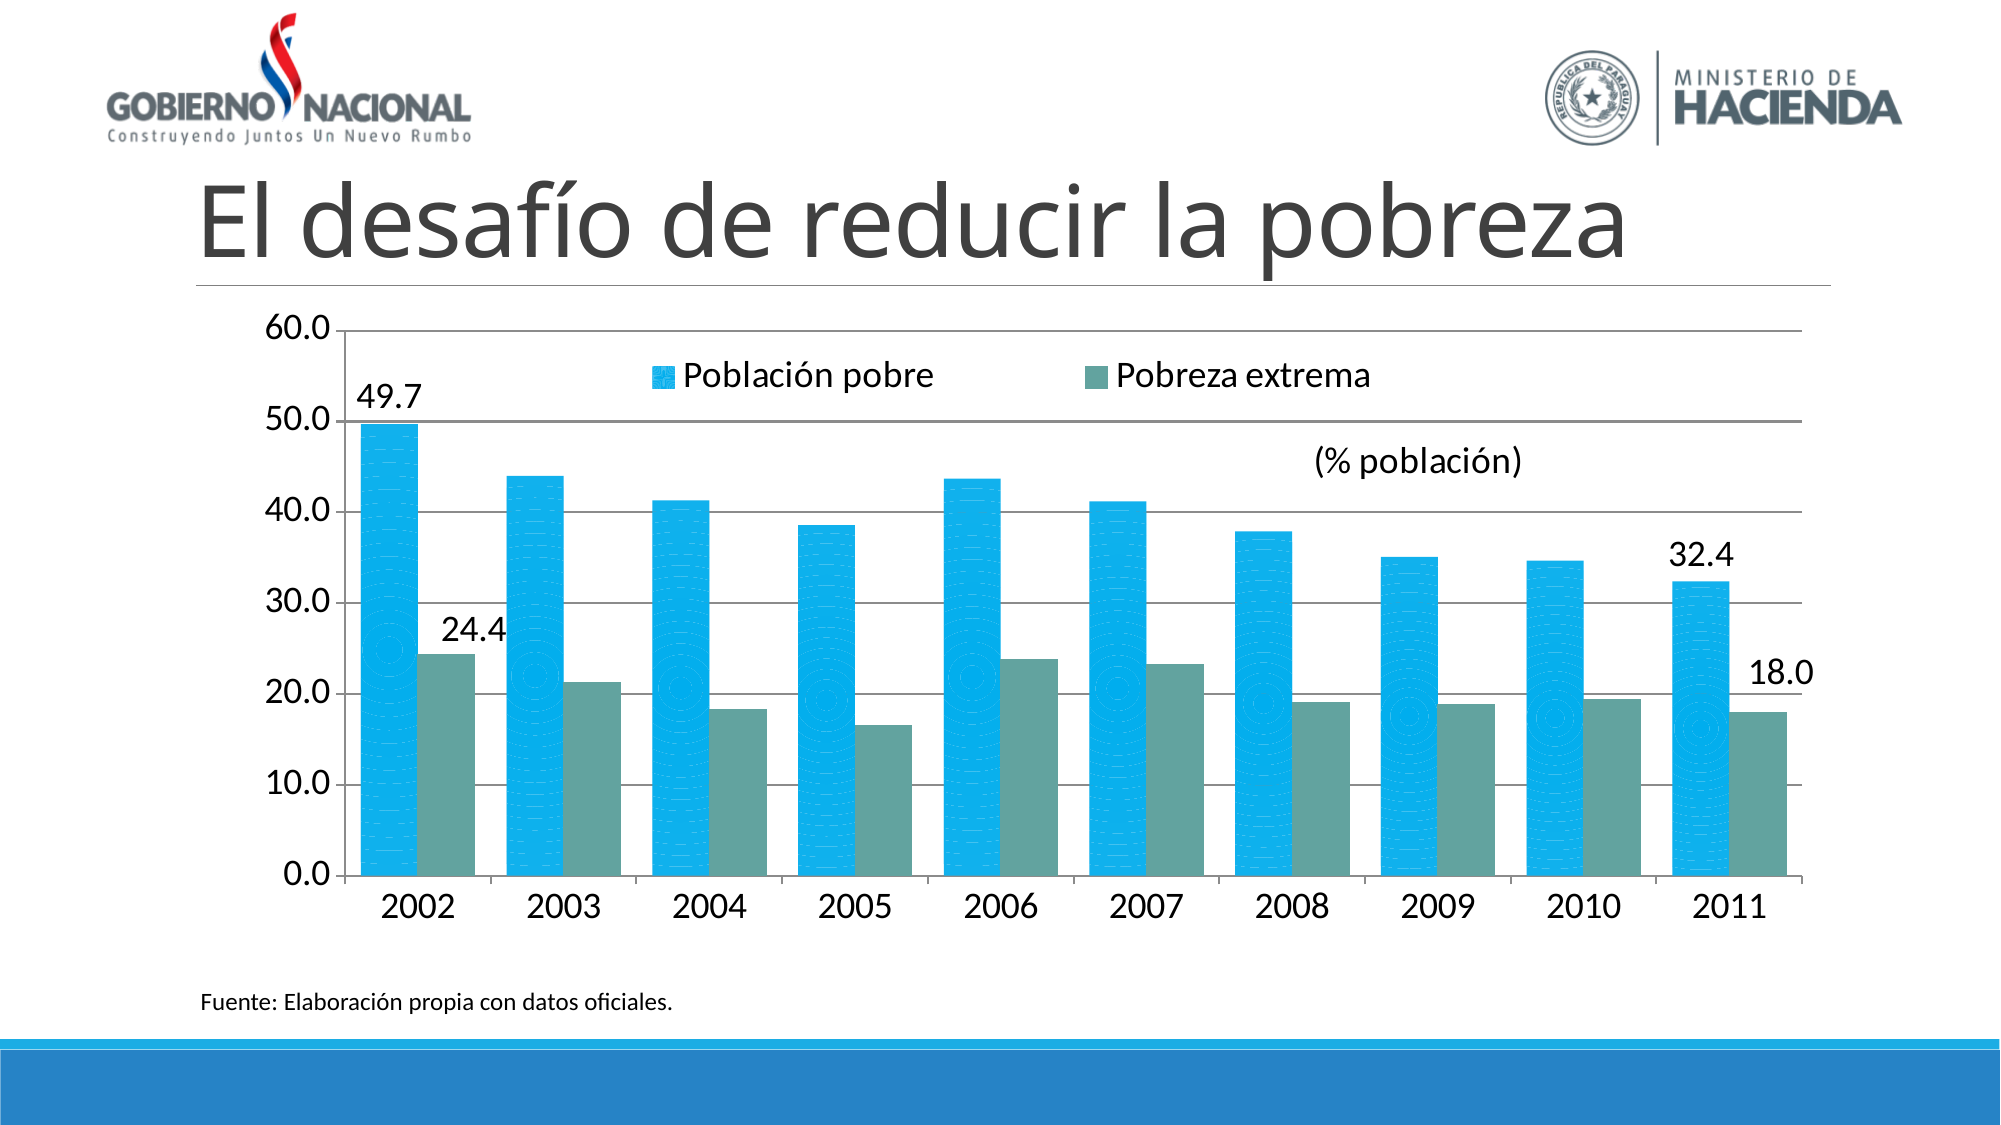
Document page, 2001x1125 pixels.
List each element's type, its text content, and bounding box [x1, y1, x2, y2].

text_box Fuente: Elaboración propia con datos oficiales. [185, 978, 1436, 1024]
title El desafío de reducir la pobreza [180, 47, 1830, 285]
picture [94, 4, 483, 159]
picture [1539, 44, 1908, 150]
chart [179, 302, 1831, 964]
